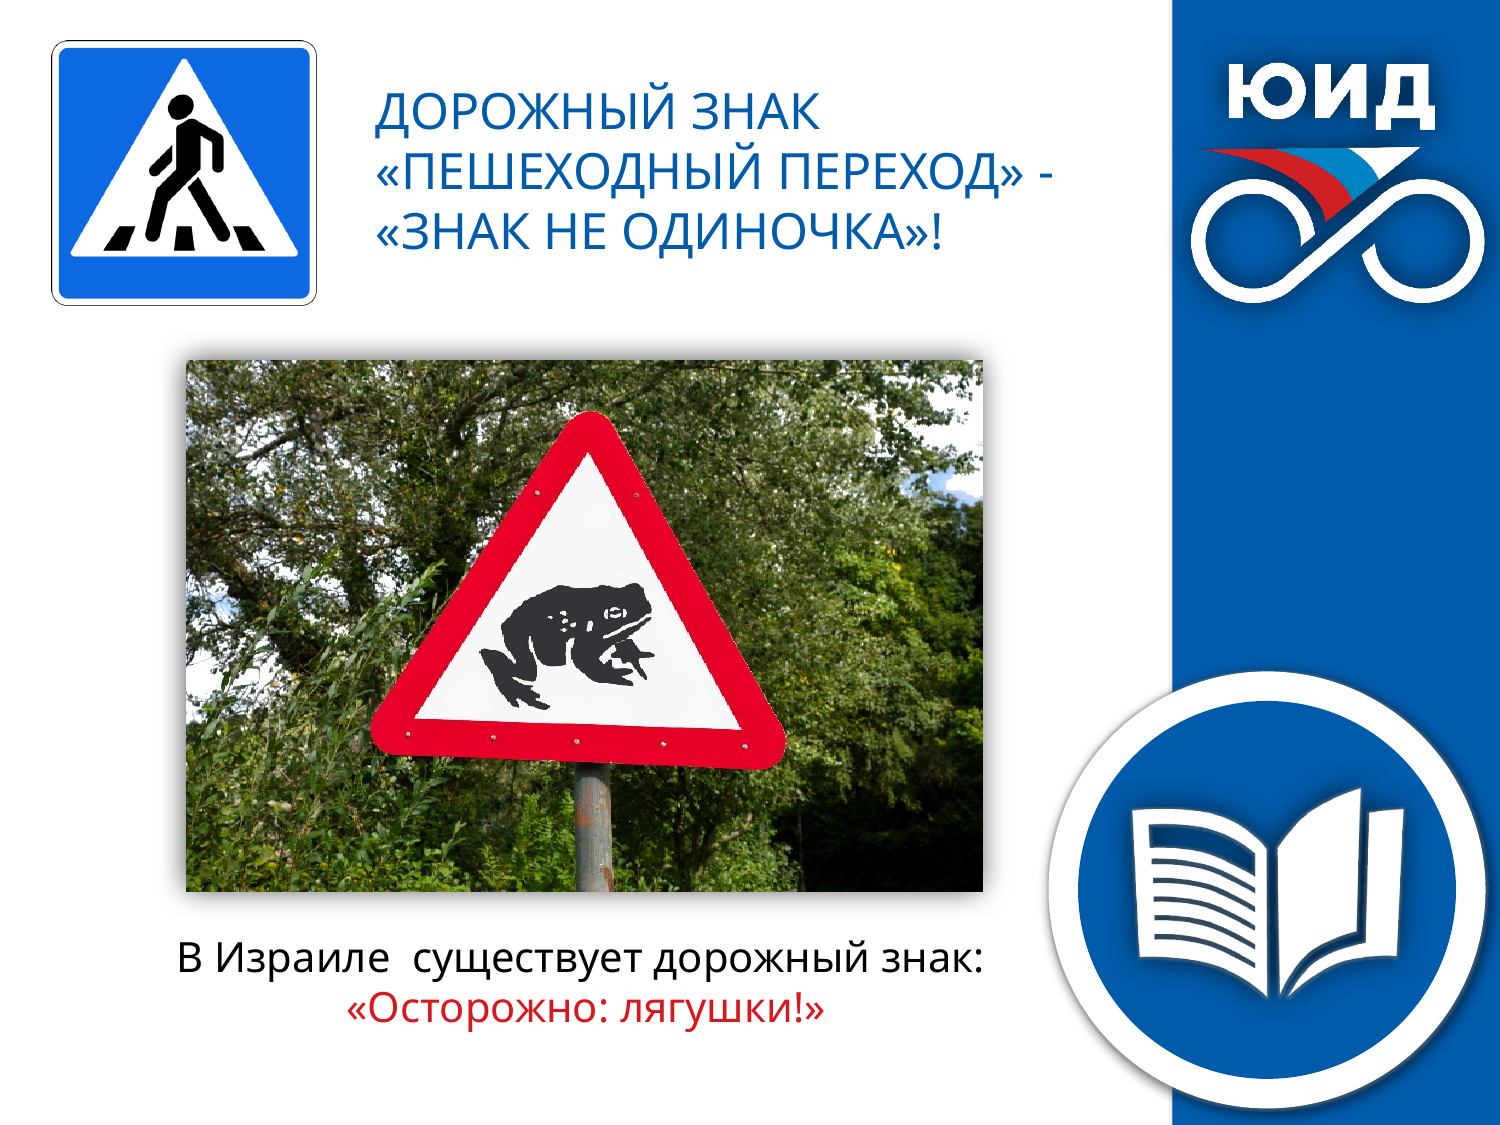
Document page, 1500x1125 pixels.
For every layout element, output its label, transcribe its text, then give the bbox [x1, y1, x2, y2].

text_box В Израиле существует дорожный знак: «Осторожно: лягушки!» [0, 923, 1048, 1039]
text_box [1048, 0, 1500, 1125]
text_box ДОРОЖНЫЙ ЗНАК «ПЕШЕХОДНЫЙ ПЕРЕХОД» - «ЗНАК НЕ ОДИНОЧКА»! [360, 72, 1048, 268]
picture [51, 40, 317, 306]
picture [186, 360, 983, 892]
